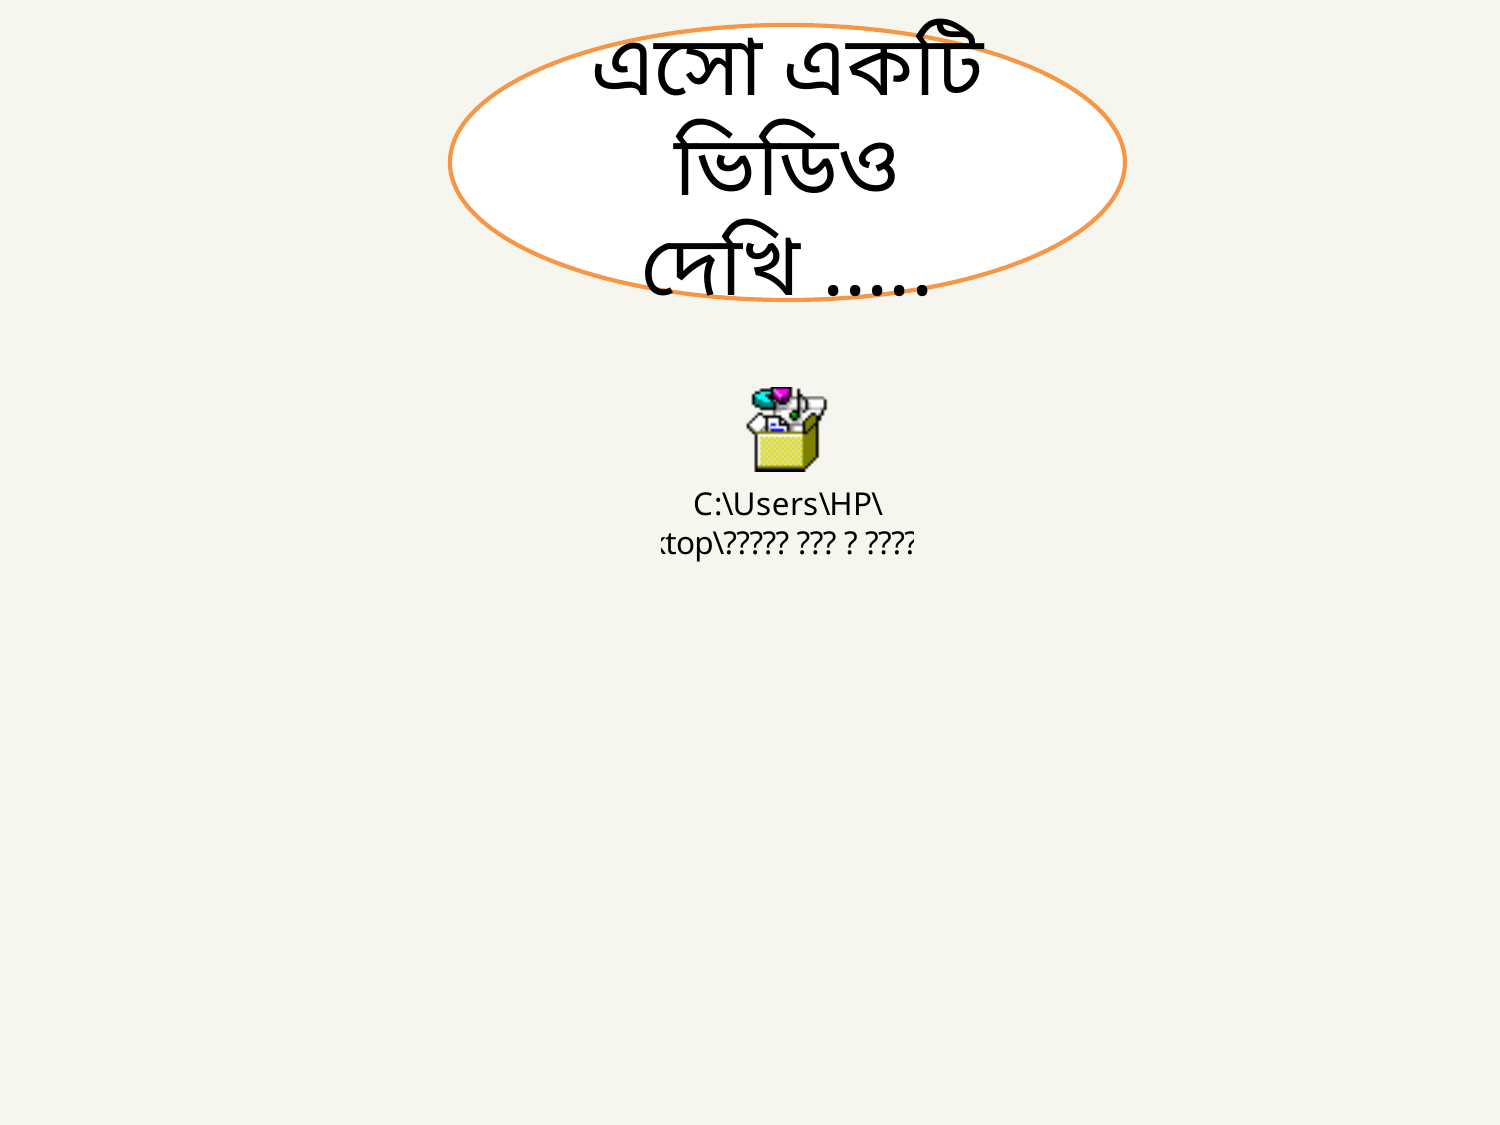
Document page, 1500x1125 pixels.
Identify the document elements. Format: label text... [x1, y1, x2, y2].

text_box এসো একটি ভিডিও দেখি ..... [447, 22, 1128, 303]
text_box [661, 387, 914, 601]
